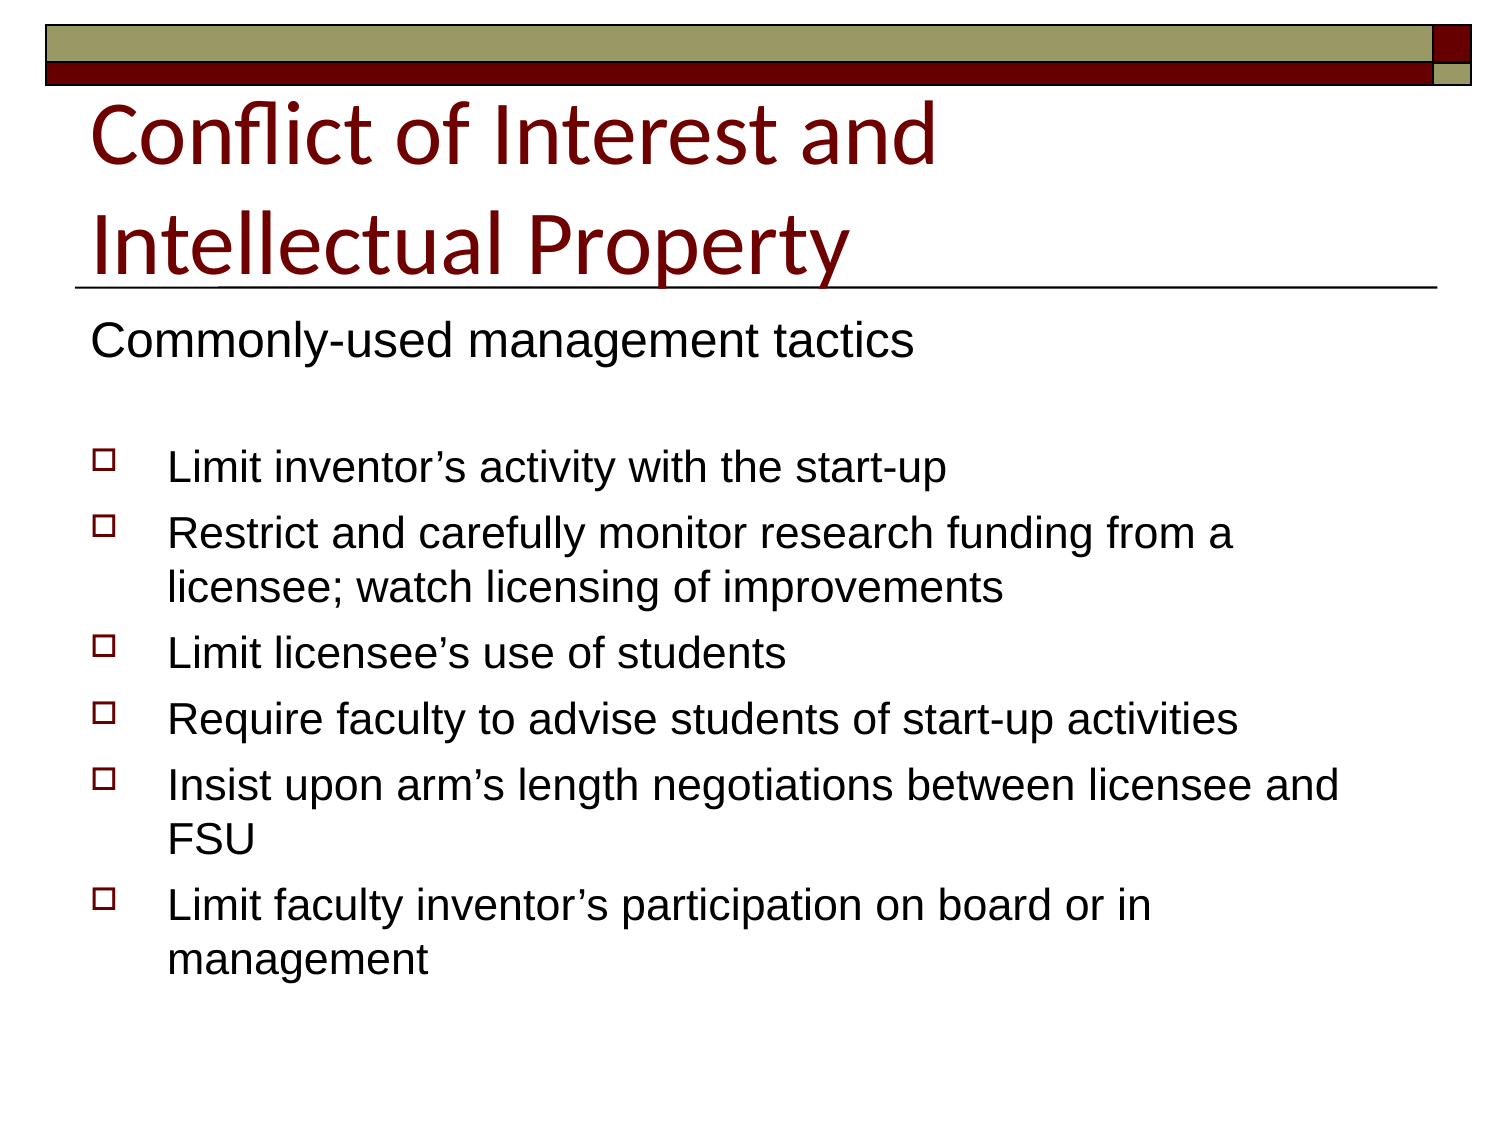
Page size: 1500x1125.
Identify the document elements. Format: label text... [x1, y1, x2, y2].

list Commonly-used management tactics Limit inventor’s activity with the start-up Restrict and carefully monitor research funding from a licensee; watch licensing of improvements Limit licensee’s use of students Require faculty to advise students of start-up activities Insist upon arm’s length negotiations between licensee and FSU Limit faculty inventor’s participation on board or in management [75, 299, 1425, 1050]
title Conflict of Interest and Intellectual Property [75, 87, 1425, 299]
